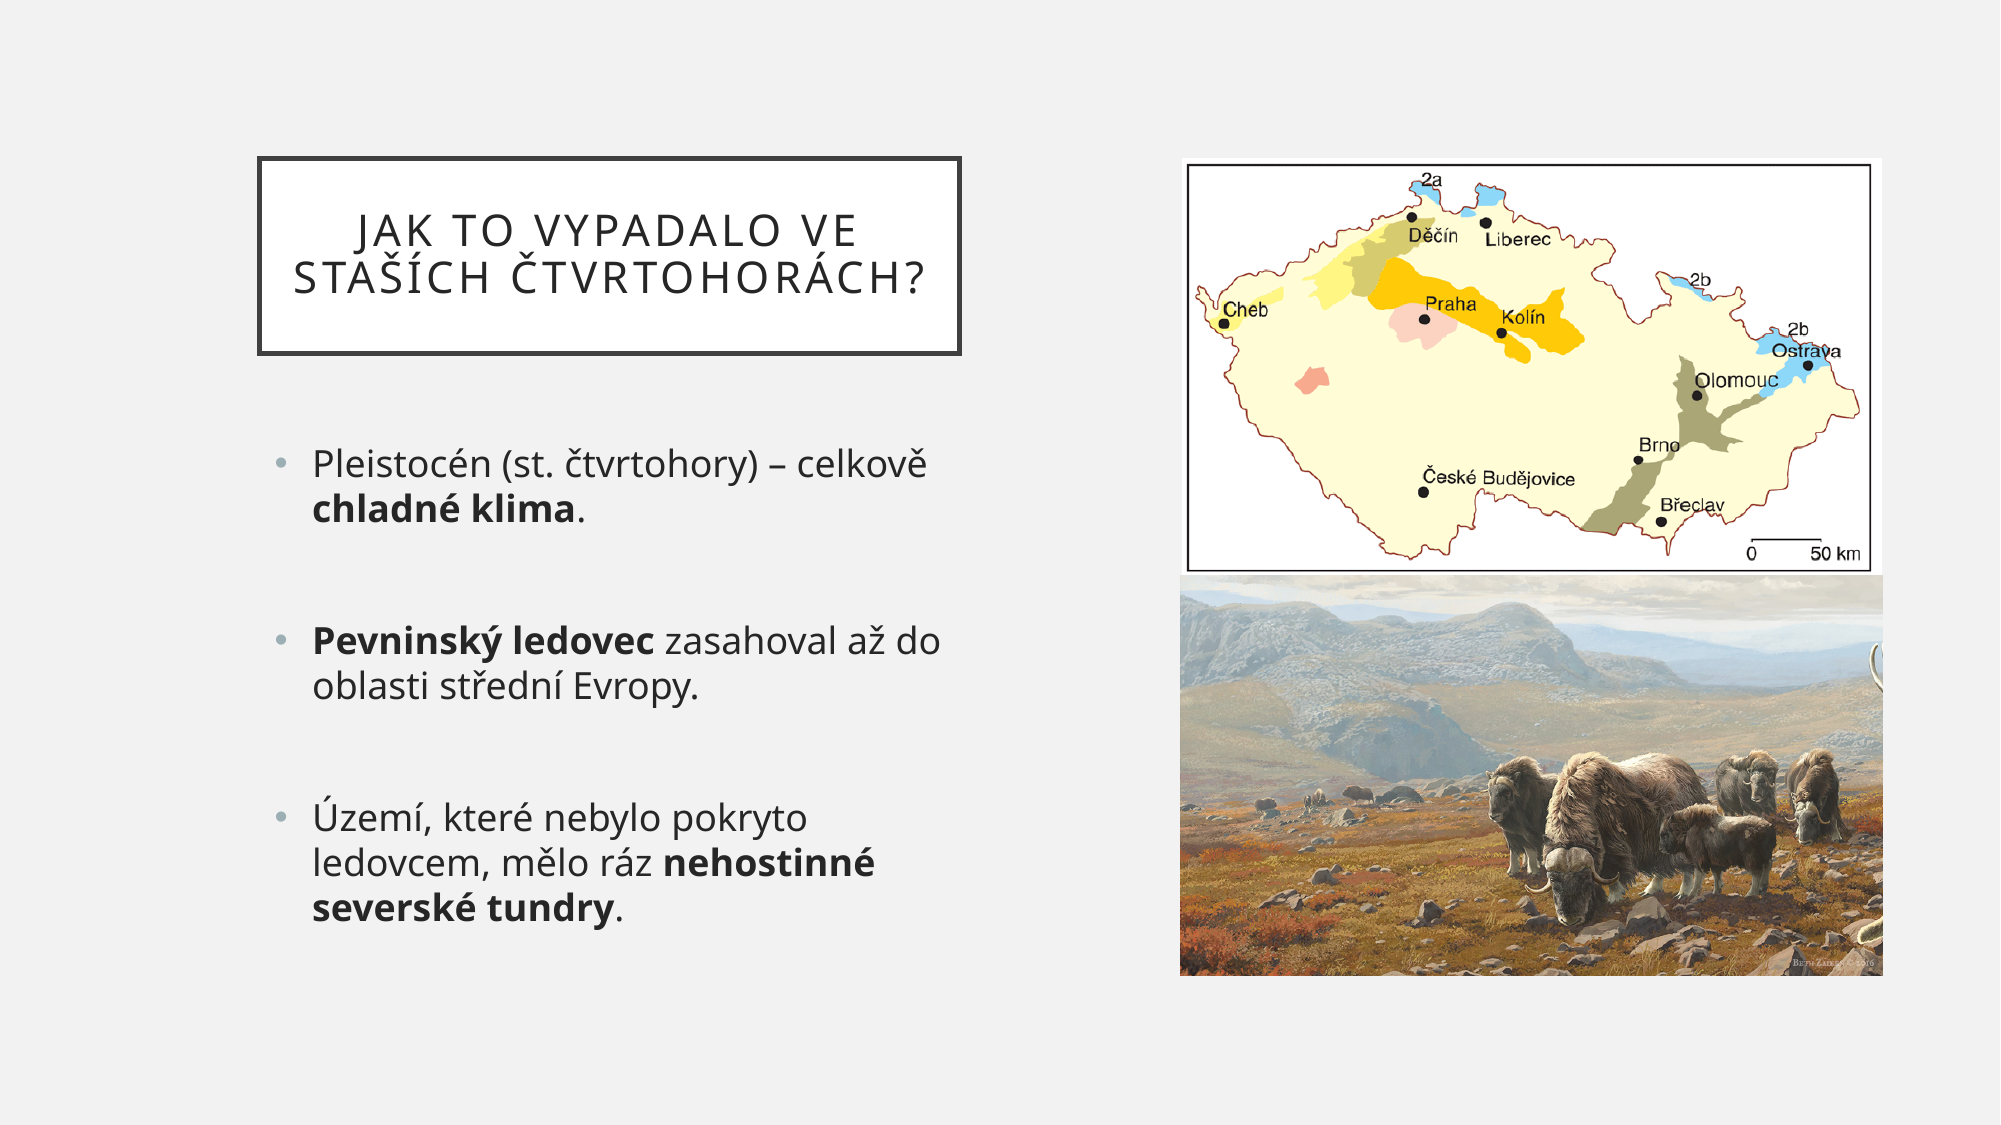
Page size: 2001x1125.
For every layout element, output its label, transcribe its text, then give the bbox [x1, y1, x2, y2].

list Pleistocén (st. čtvrtohory) – celkově chladné klima. Pevninský ledovec zasahoval až do oblasti střední Evropy. Území, které nebylo pokryto ledovcem, mělo ráz nehostinné severské tundry. [259, 432, 961, 942]
title Jak to vypadalo ve STAŠÍCH čtvrtohorách? [257, 156, 962, 356]
picture [1180, 158, 1883, 976]
